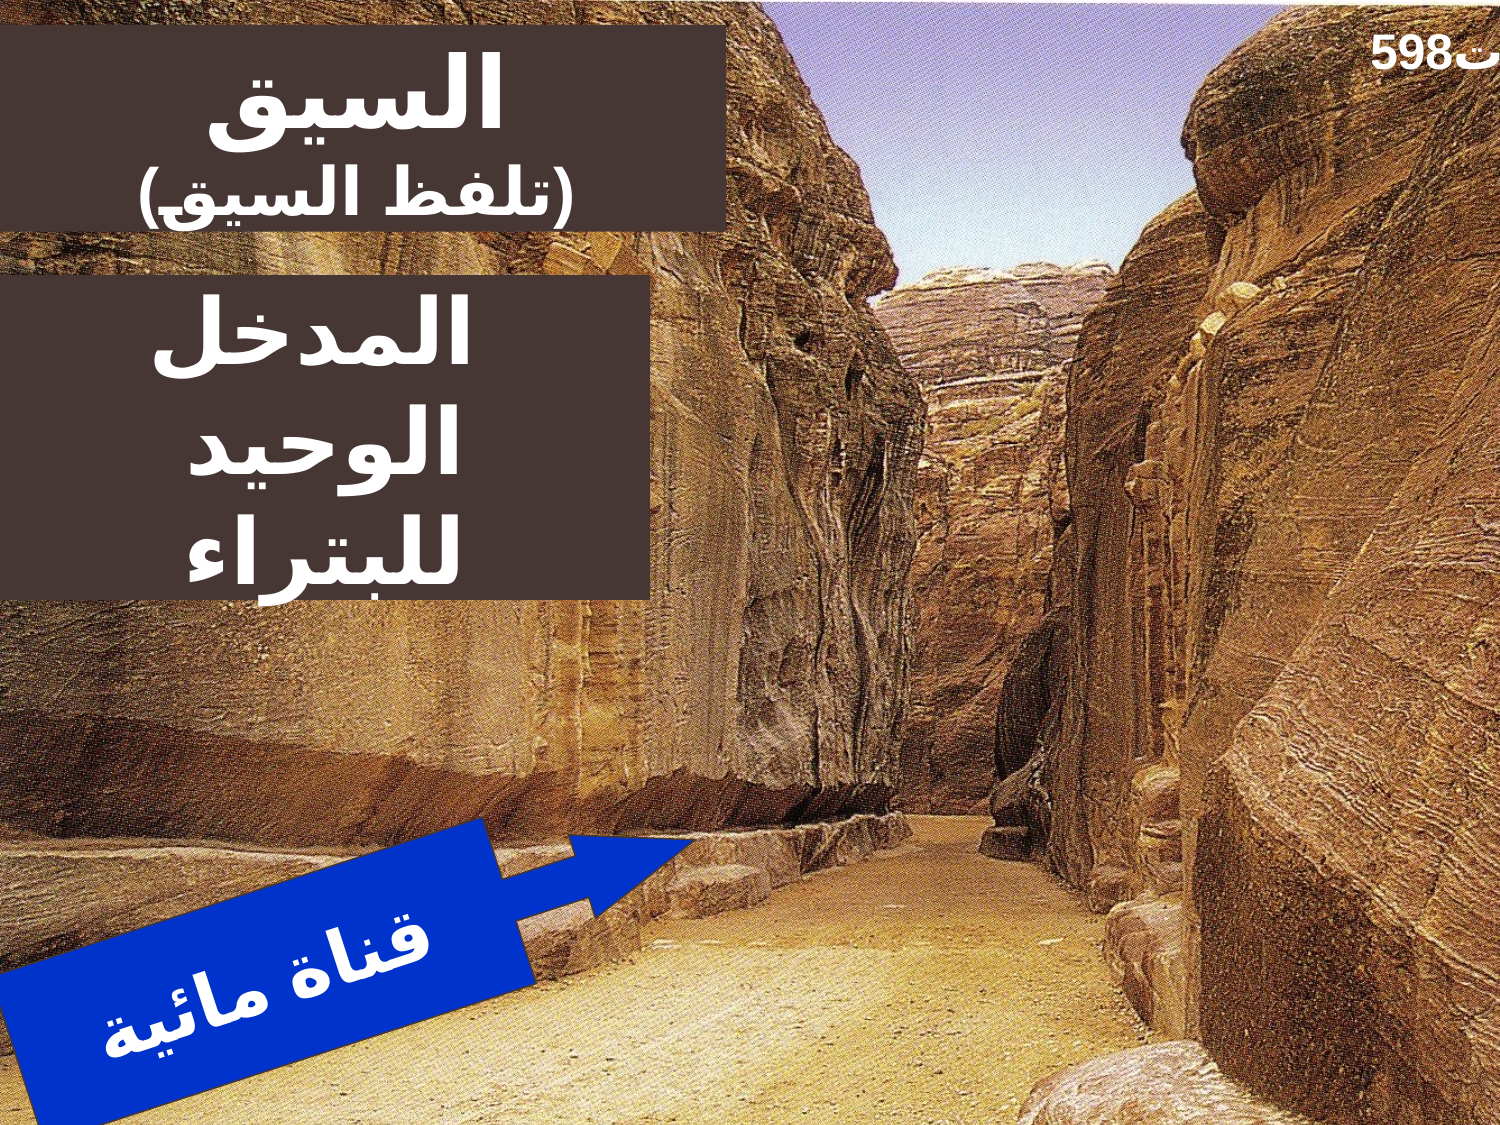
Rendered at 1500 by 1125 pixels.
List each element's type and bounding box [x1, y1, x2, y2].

list [0, 0, 1500, 1125]
